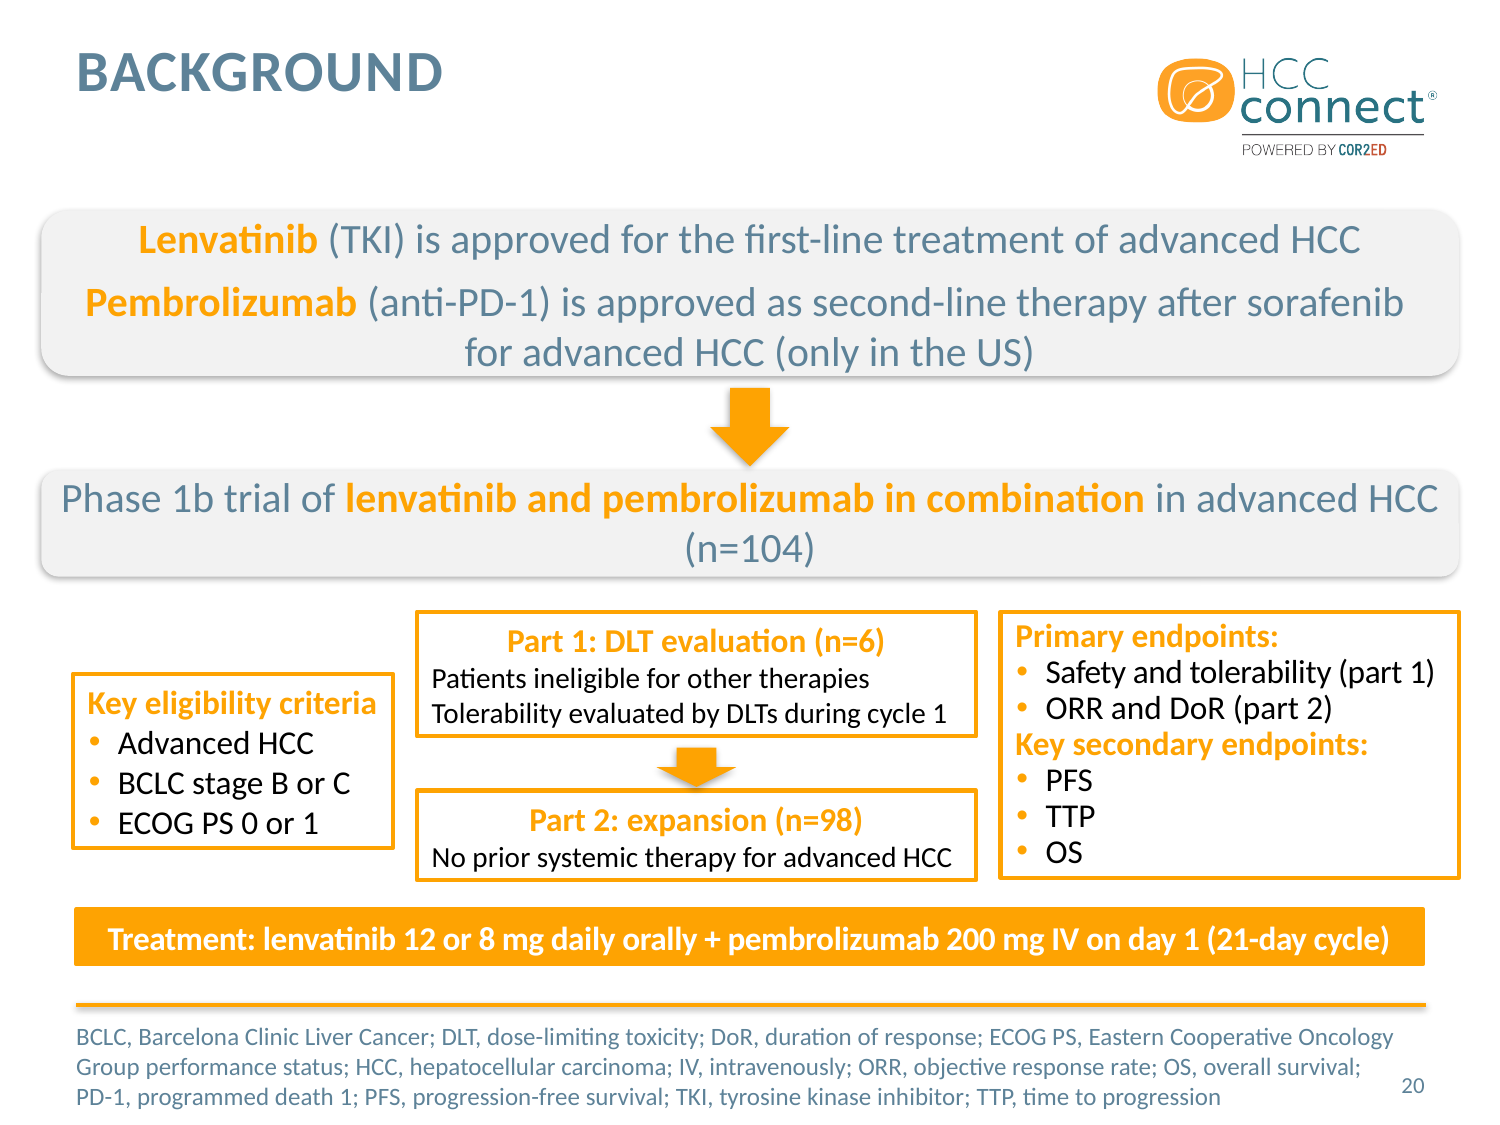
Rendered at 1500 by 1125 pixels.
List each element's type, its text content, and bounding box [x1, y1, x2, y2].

text_box Treatment: lenvatinib 12 or 8 mg daily orally + pembrolizumab 200 mg IV on day 1 (21-day cycle) [76, 909, 1424, 965]
text_box Part 1: DLT evaluation (n=6) Patients ineligible for other therapies Tolerability evaluated by DLTs during cycle 1 [416, 611, 977, 737]
slide_number 20 [1328, 1054, 1425, 1115]
text_box Phase 1b trial of lenvatinib and pembrolizumab in combination in advanced HCC (n=104) [41, 470, 1459, 577]
list BCLC, Barcelona Clinic Liver Cancer; DLT, dose-limiting toxicity; DoR, duration of response; ECOG PS, Eastern Cooperative Oncology Group performance status; HCC, hepatocellular carcinoma; IV, intravenously; ORR, objective response rate; OS, overall survival; PD-1, programmed death 1; PFS, progression-free survival; TKI, tyrosine kinase inhibitor; TTP, time to progression [76, 1024, 1400, 1108]
list Lenvatinib (TKI) is approved for the first-line treatment of advanced HCC Pembrolizumab (anti-PD-1) is approved as second-line therapy after sorafenib for advanced HCC (only in the US) [41, 211, 1459, 382]
text_box Primary endpoints: Safety and tolerability (part 1) ORR and DoR (part 2) Key secondary endpoints: PFS TTP OS [1000, 611, 1459, 878]
text_box [655, 746, 737, 788]
picture [1152, 44, 1451, 169]
title Background [76, 40, 1152, 173]
text_box Key eligibility criteria Advanced HCC BCLC stage B or C ECOG PS 0 or 1 [72, 673, 393, 849]
text_box [709, 386, 791, 467]
text_box Part 2: expansion (n=98) No prior systemic therapy for advanced HCC [416, 790, 977, 881]
